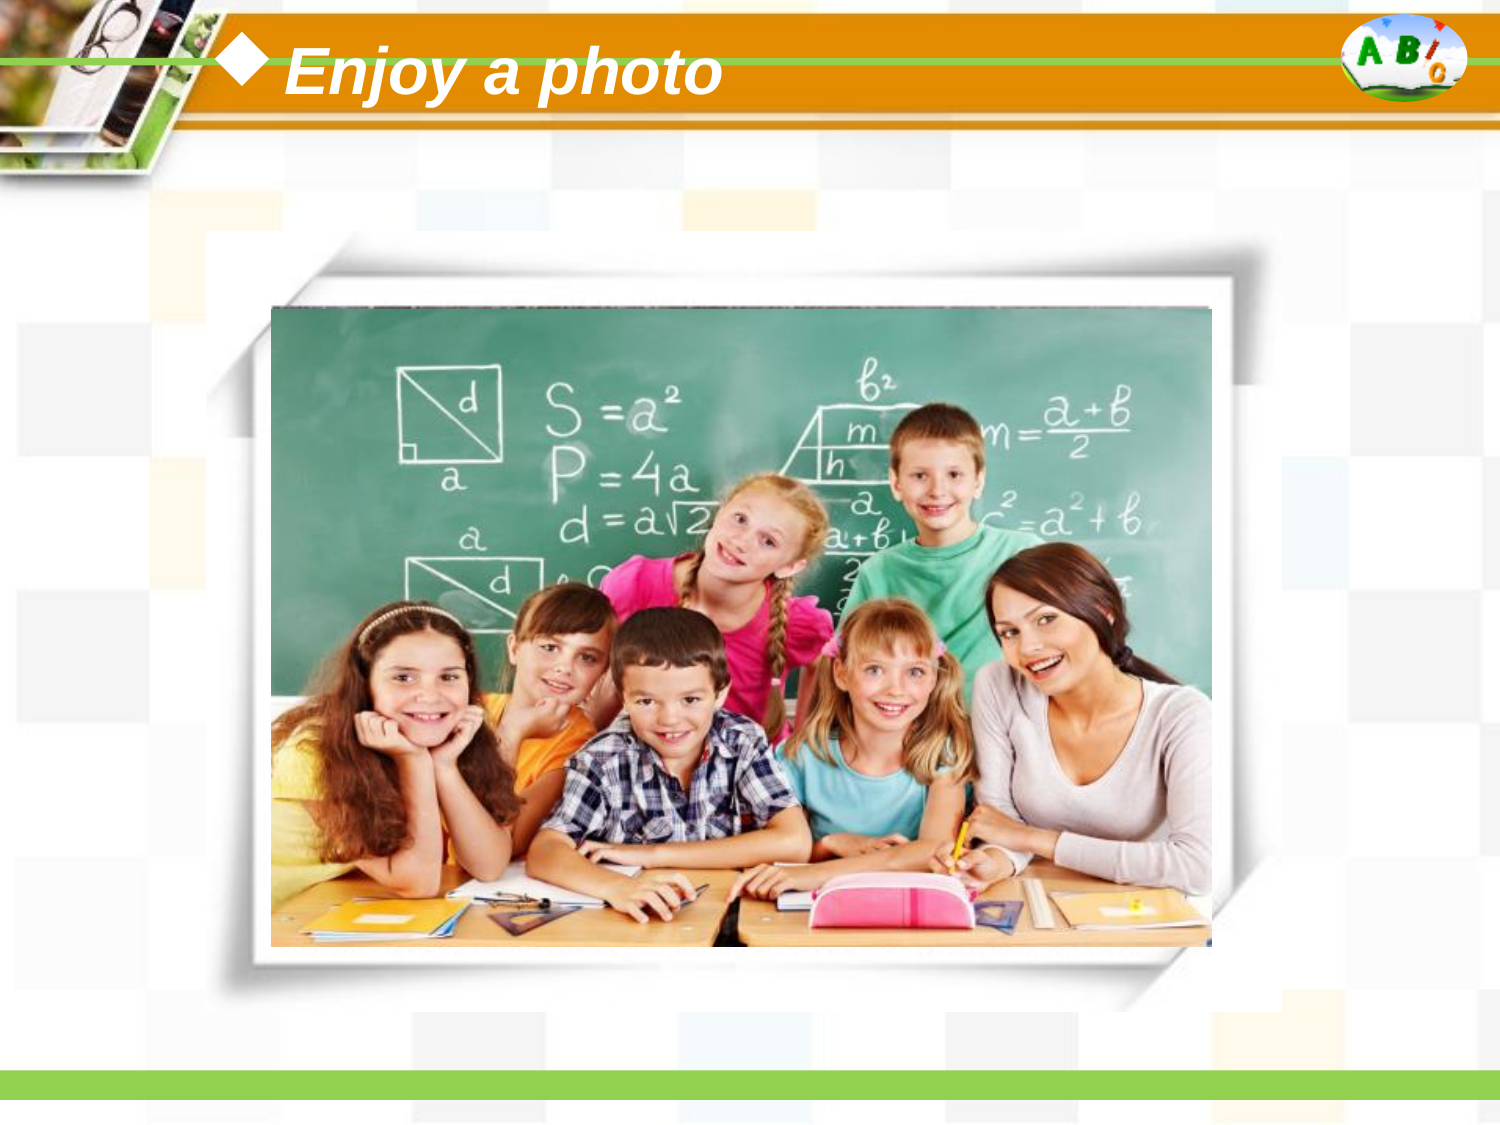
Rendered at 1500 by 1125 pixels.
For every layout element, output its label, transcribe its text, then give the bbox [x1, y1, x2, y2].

picture [0, 0, 1500, 1070]
text_box Enjoy a photo [194, 32, 999, 104]
picture [0, 1100, 1500, 1125]
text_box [206, 231, 1282, 1012]
